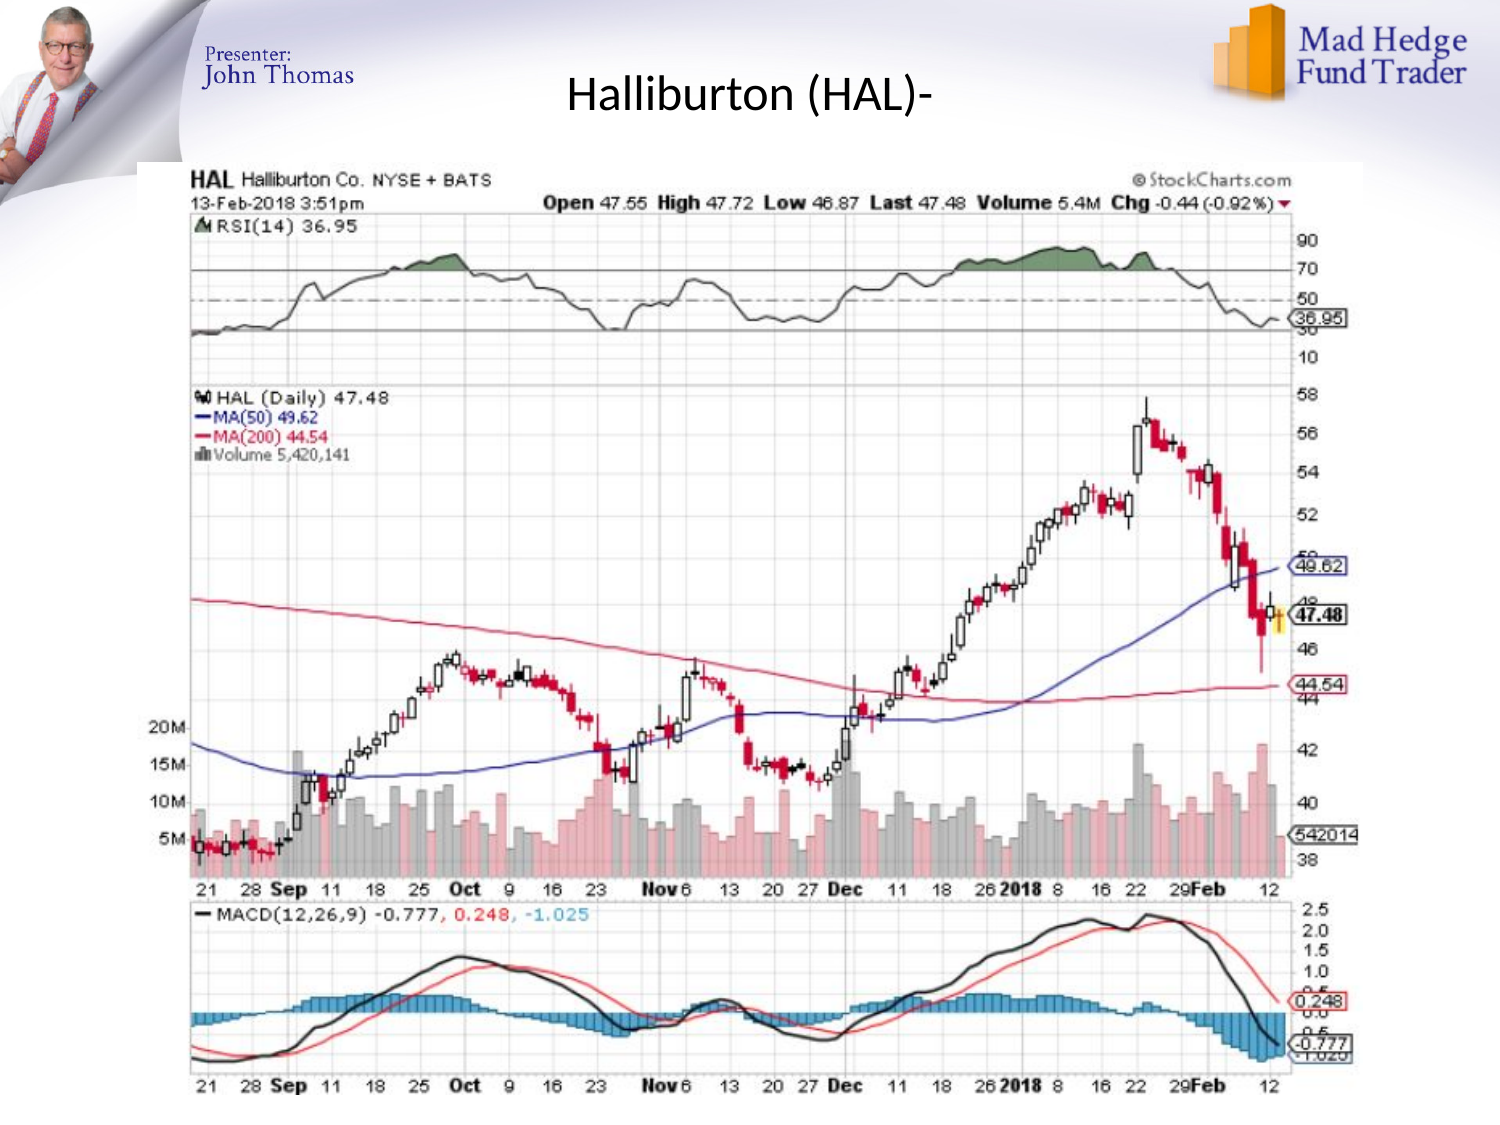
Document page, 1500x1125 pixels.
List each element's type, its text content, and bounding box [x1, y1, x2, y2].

title Halliburton (HAL)- [75, 24, 1425, 200]
picture [0, 0, 1500, 1096]
